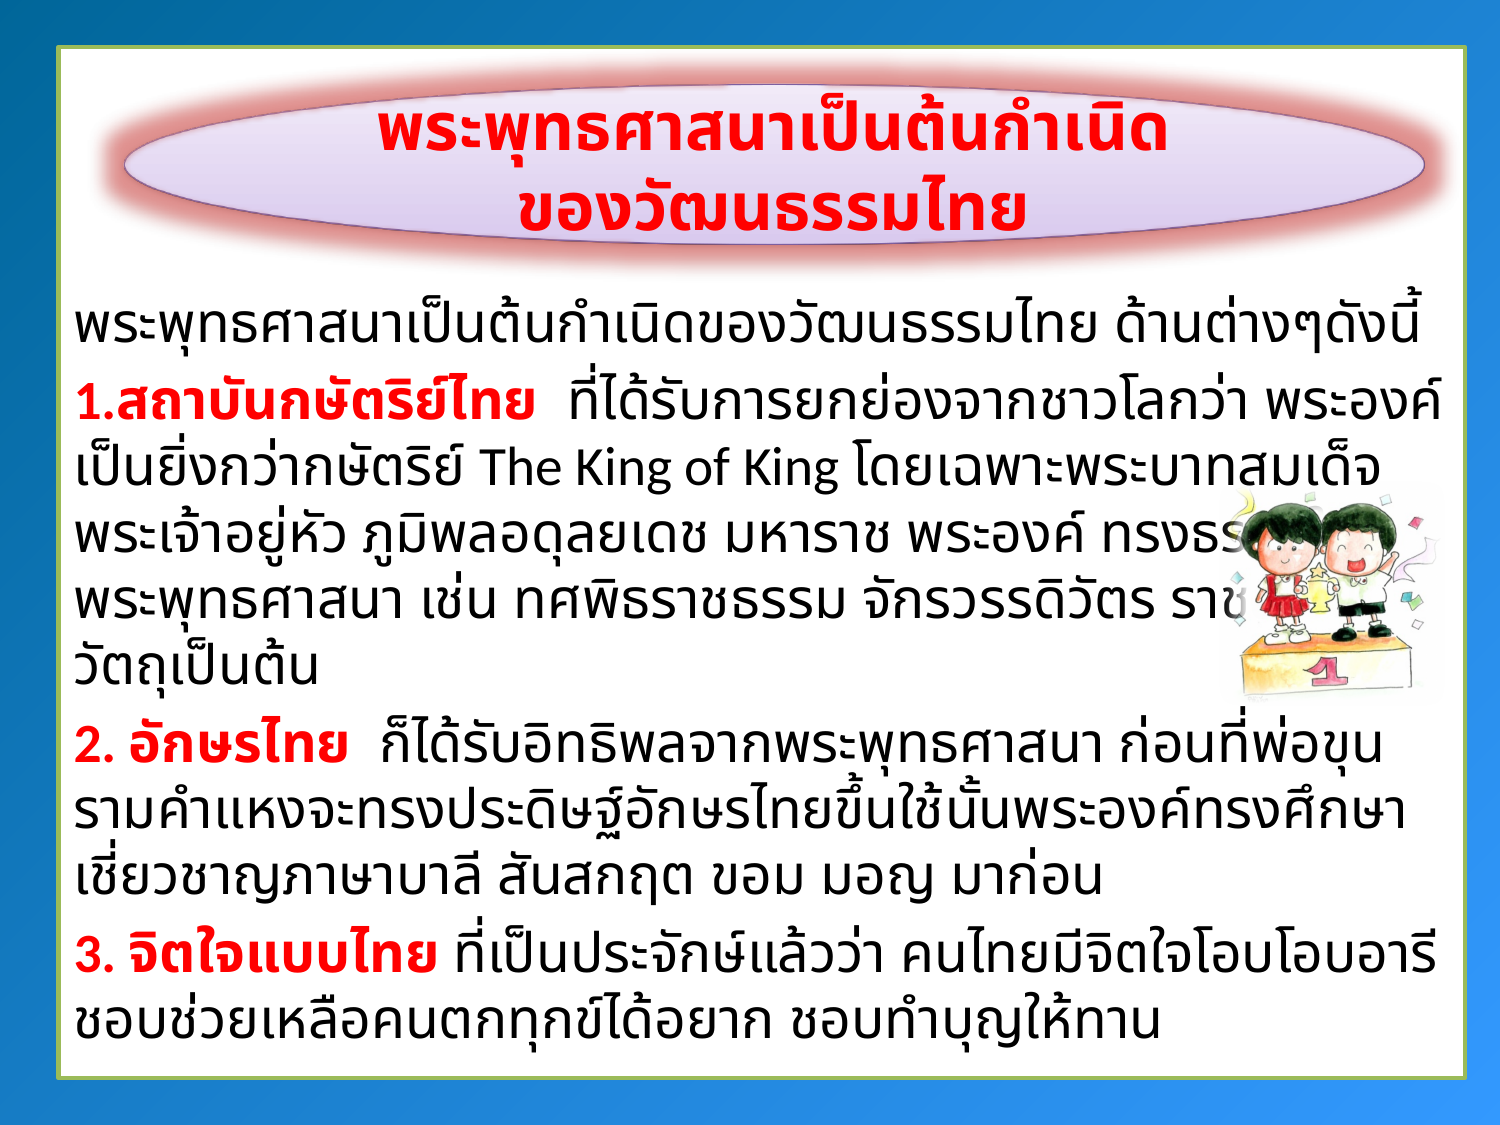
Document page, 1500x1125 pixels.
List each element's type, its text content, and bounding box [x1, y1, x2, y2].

picture [1218, 480, 1446, 708]
list พระพุทธศาสนาเป็นต้นกำเนิดของวัฒนธรรมไทย ด้านต่างๆดังนี้ 1.สถาบันกษัตริย์ไทย ที่ได้รับการยกย่องจากชาวโลกว่า พระองค์เป็นยิ่งกว่ากษัตริย์ The King of King โดยเฉพาะพระบาทสมเด็จพระเจ้าอยู่หัว ภูมิพลอดุลยเดช มหาราช พระองค์ ทรงธรรมในพระพุทธศาสนา เช่น ทศพิธราชธรรม จักรวรรดิวัตร ราชสังคหวัตถุเป็นต้น 2. อักษรไทย ก็ได้รับอิทธิพลจากพระพุทธศาสนา ก่อนที่พ่อขุนรามคำแหงจะทรงประดิษฐ์อักษรไทยขึ้นใช้นั้นพระองค์ทรงศึกษาเชี่ยวชาญภาษาบาลี สันสกฤต ขอม มอญ มาก่อน 3. จิตใจแบบไทย ที่เป็นประจักษ์แล้วว่า คนไทยมีจิตใจโอบโอบอารีชอบช่วยเหลือคนตกทุกข์ได้อยาก ชอบทำบุญให้ทาน [56, 45, 1467, 1080]
text_box พระพุทธศาสนาเป็นต้นกำเนิดของวัฒนธรรมไทย [127, 84, 1424, 245]
